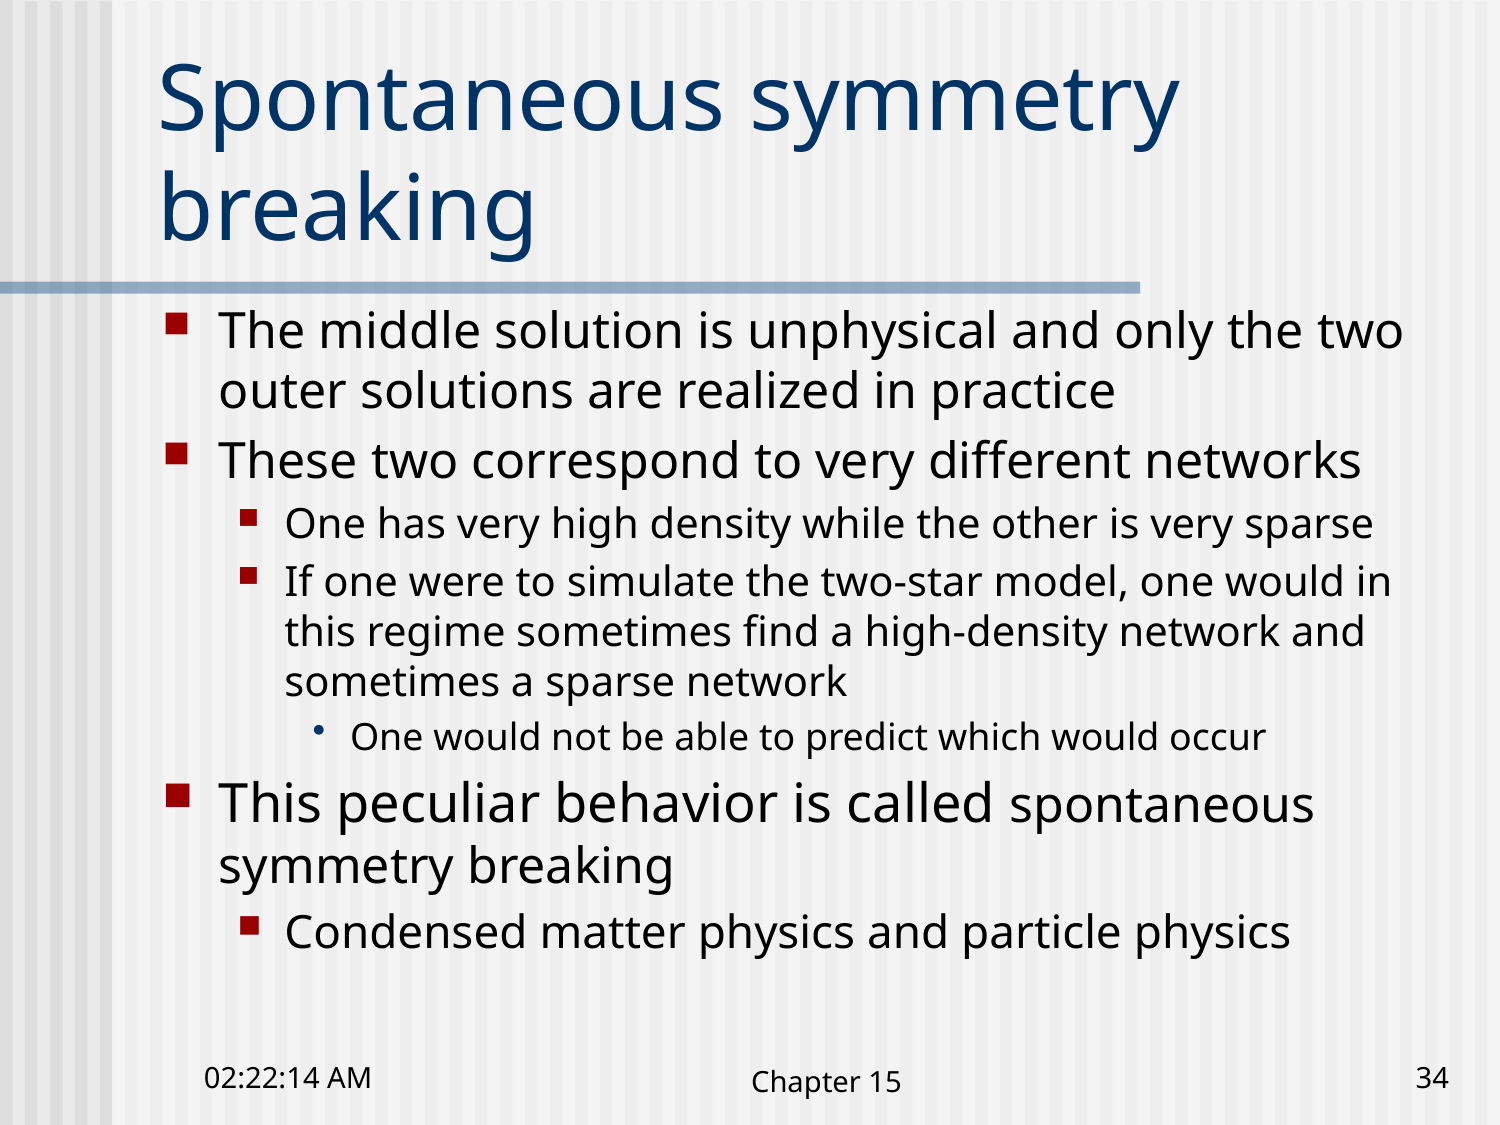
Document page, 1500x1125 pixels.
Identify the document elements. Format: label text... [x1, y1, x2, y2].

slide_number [188, 1031, 502, 1107]
footer Chapter 15 [588, 1031, 1065, 1107]
title Spontaneous symmetry breaking [142, 28, 1483, 267]
slide_number 34 [1151, 1031, 1465, 1107]
list The middle solution is unphysical and only the two outer solutions are realized in practice These two correspond to very different networks One has very high density while the other is very sparse If one were to simulate the two-star model, one would in this regime sometimes find a high-density network and sometimes a sparse network One would not be able to predict which would occur This peculiar behavior is called spontaneous symmetry breaking Condensed matter physics and particle physics [147, 290, 1479, 979]
